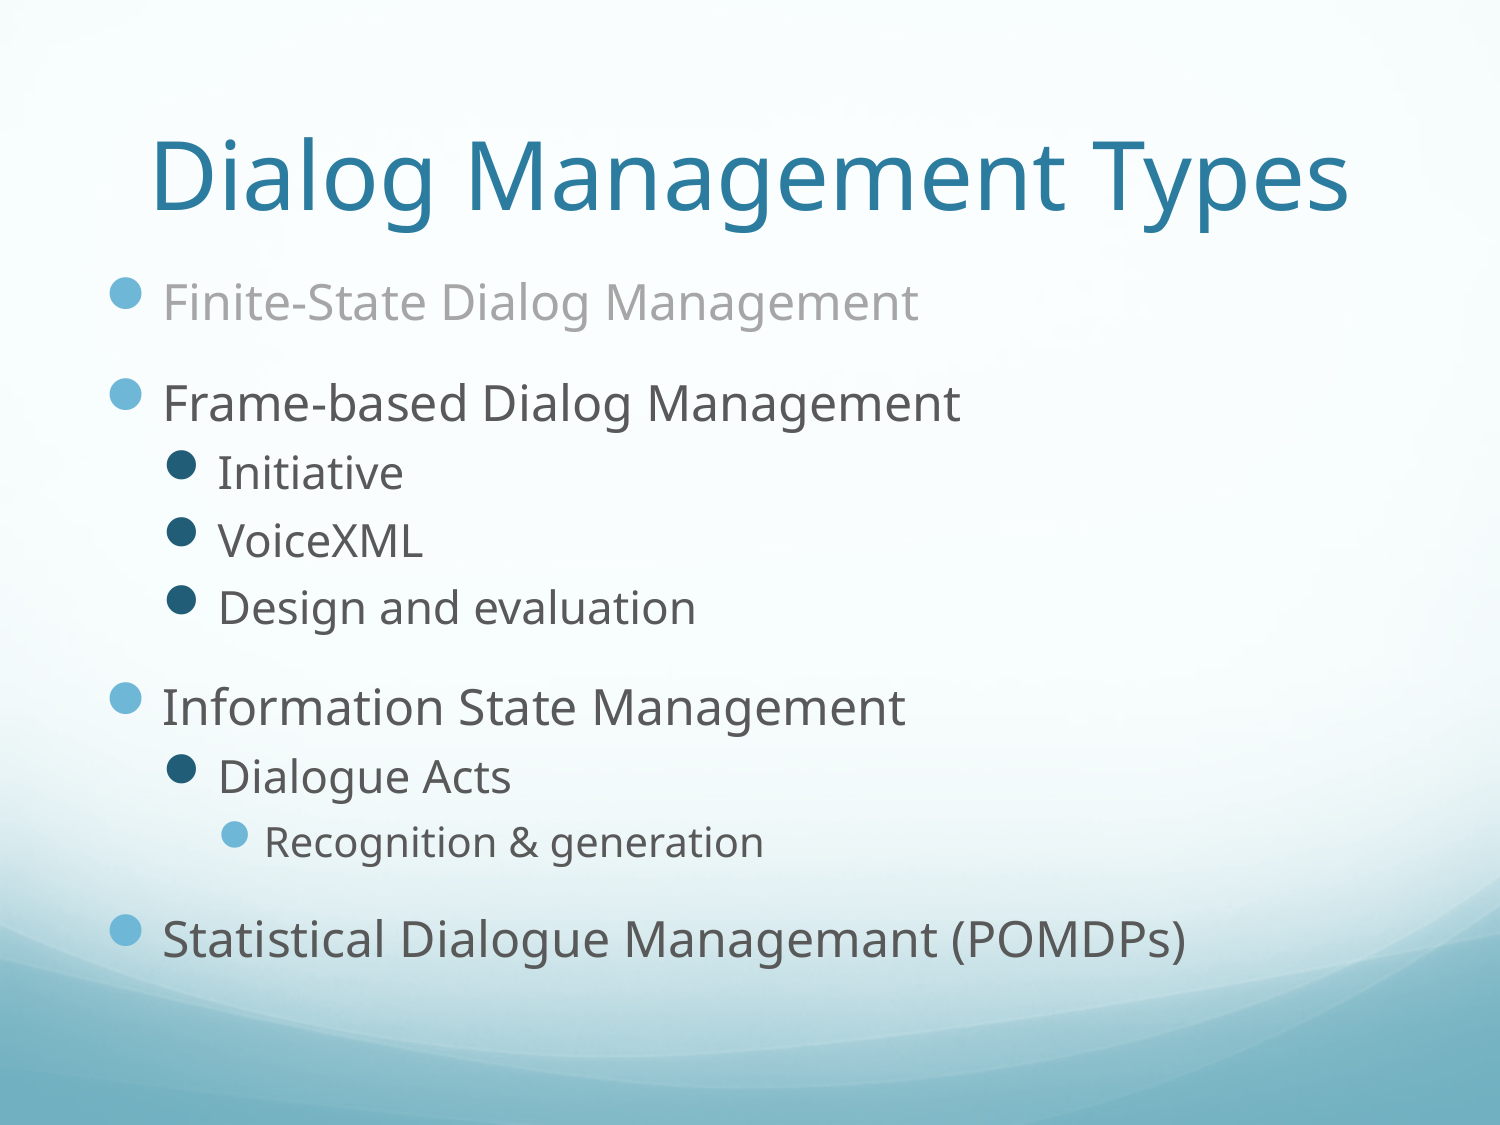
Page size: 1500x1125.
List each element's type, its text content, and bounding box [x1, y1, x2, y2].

title Dialog Management Types [90, 17, 1410, 237]
list Finite-State Dialog Management Frame-based Dialog Management Initiative VoiceXML Design and evaluation Information State Management Dialogue Acts Recognition & generation Statistical Dialogue Managemant (POMDPs) [90, 262, 1410, 975]
